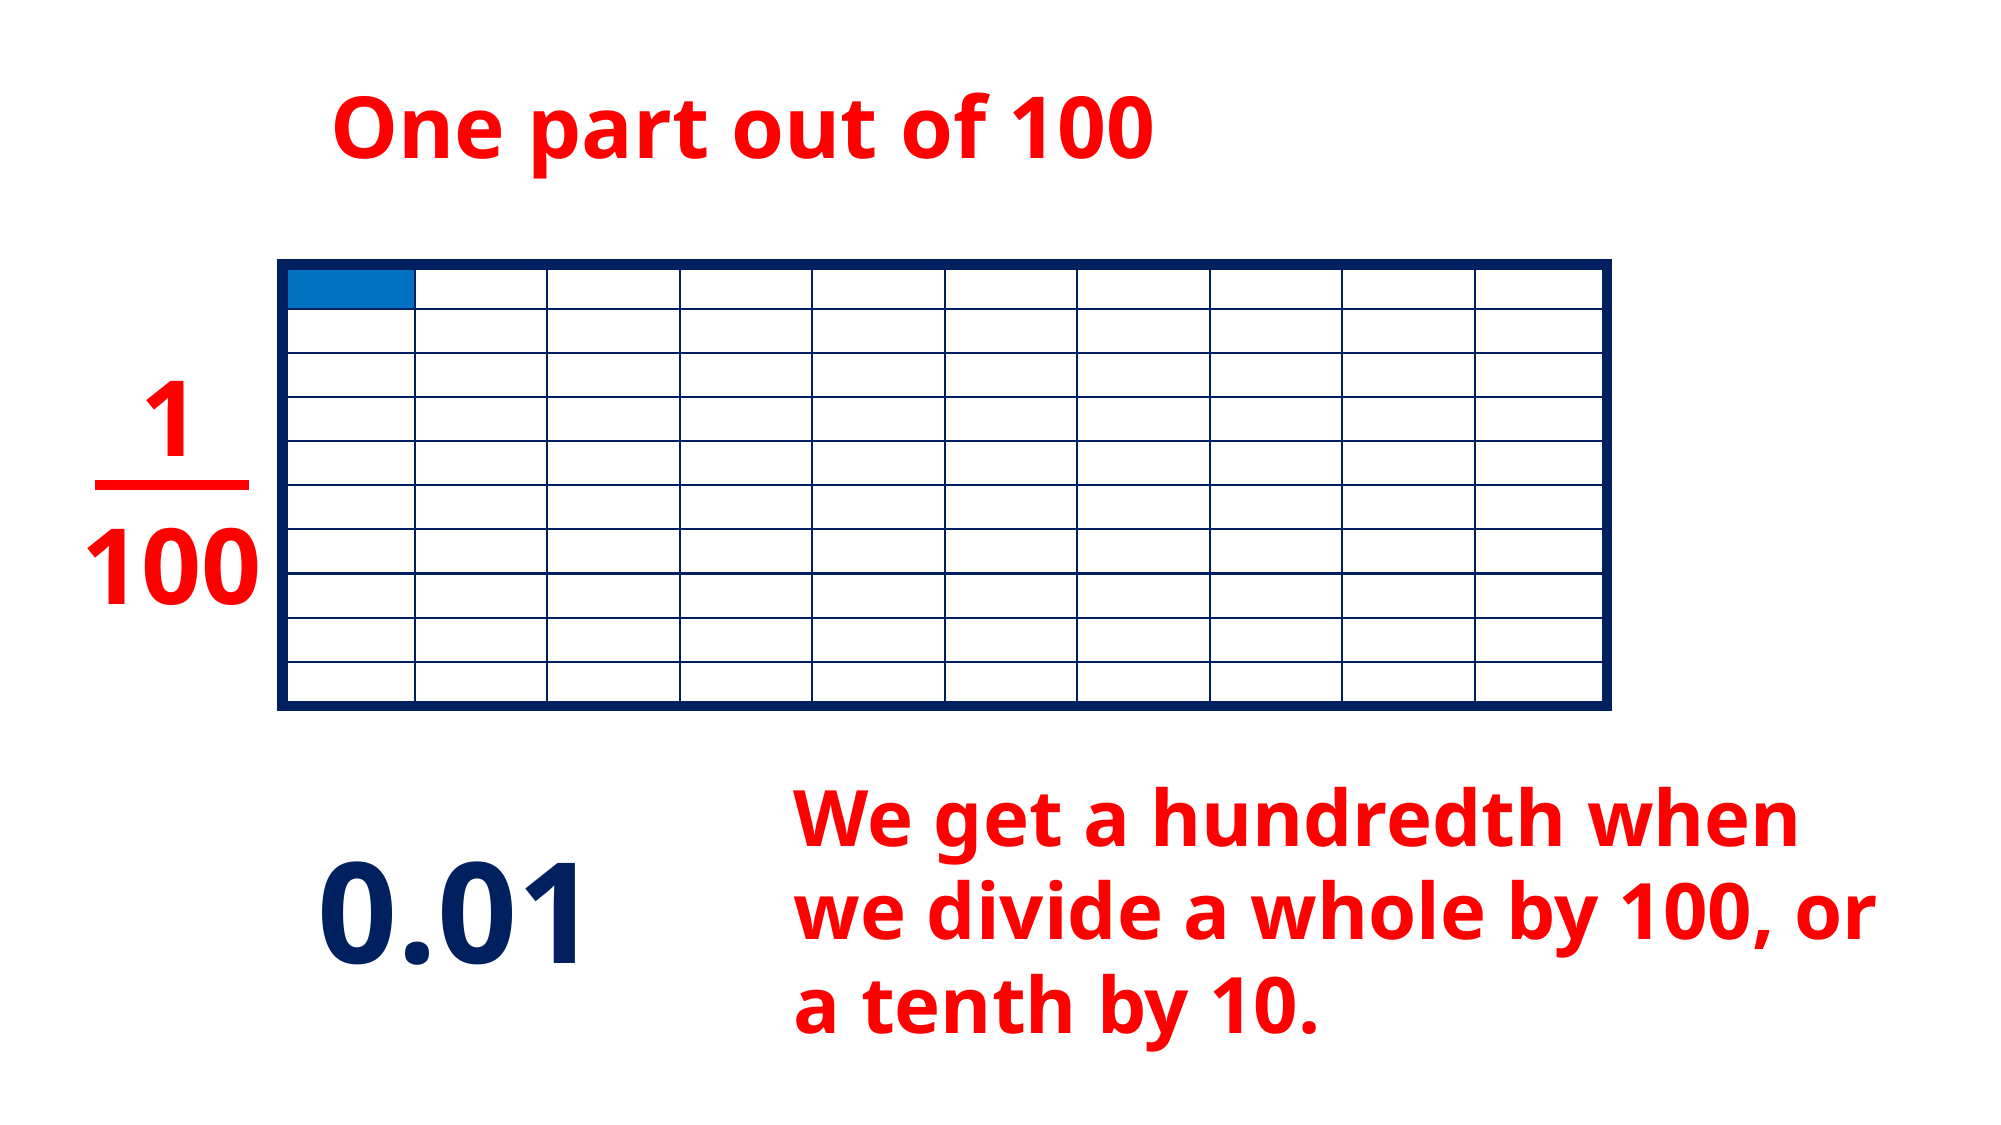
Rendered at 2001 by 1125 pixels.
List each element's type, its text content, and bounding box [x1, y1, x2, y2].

text_box [1076, 484, 1209, 528]
text_box [1474, 440, 1608, 484]
text_box [281, 352, 414, 396]
text_box [281, 484, 414, 528]
text_box One part out of 100 [315, 65, 1172, 184]
text_box [811, 263, 944, 308]
text_box [546, 396, 679, 440]
text_box [1341, 528, 1474, 572]
text_box [546, 263, 679, 308]
text_box [414, 440, 546, 484]
text_box [811, 308, 944, 352]
text_box [1076, 440, 1209, 484]
text_box [546, 617, 679, 661]
text_box [1076, 263, 1209, 308]
text_box [281, 661, 414, 707]
text_box [1474, 396, 1608, 440]
text_box [1474, 352, 1608, 396]
text_box [1341, 440, 1474, 484]
text_box [1076, 661, 1209, 707]
text_box [1341, 308, 1474, 352]
text_box [546, 440, 679, 484]
text_box [1209, 572, 1341, 617]
text_box [546, 572, 679, 617]
text_box [546, 484, 679, 528]
text_box [1076, 617, 1209, 661]
text_box [679, 440, 811, 484]
text_box [1474, 484, 1608, 528]
text_box [1341, 617, 1474, 661]
text_box [811, 528, 944, 572]
text_box [811, 484, 944, 528]
text_box 1 [125, 343, 216, 485]
text_box [281, 396, 414, 440]
text_box [281, 440, 414, 484]
text_box [546, 661, 679, 707]
text_box 100 [66, 491, 277, 633]
text_box [281, 528, 414, 572]
text_box [679, 528, 811, 572]
text_box [281, 617, 414, 661]
text_box [679, 396, 811, 440]
text_box [1341, 352, 1474, 396]
text_box [1341, 396, 1474, 440]
text_box [1209, 396, 1341, 440]
text_box [1341, 484, 1474, 528]
text_box [546, 528, 679, 572]
text_box [944, 617, 1076, 661]
text_box [281, 308, 414, 352]
text_box [546, 352, 679, 396]
text_box [414, 352, 546, 396]
text_box [811, 661, 944, 707]
text_box [811, 440, 944, 484]
text_box [1209, 440, 1341, 484]
text_box [1076, 396, 1209, 440]
text_box [414, 617, 546, 661]
text_box [281, 263, 414, 308]
text_box [944, 528, 1076, 572]
text_box [414, 661, 546, 707]
text_box [546, 308, 679, 352]
text_box [679, 572, 811, 617]
text_box [811, 617, 944, 661]
text_box [1341, 572, 1474, 617]
text_box [1209, 661, 1341, 707]
text_box [1209, 617, 1341, 661]
text_box We get a hundredth when we divide a whole by 100, or a tenth by 10. [779, 761, 1950, 1057]
text_box [811, 352, 944, 396]
text_box [944, 661, 1076, 707]
text_box [1474, 661, 1608, 707]
text_box [1341, 661, 1474, 707]
text_box [1076, 572, 1209, 617]
text_box [414, 396, 546, 440]
text_box [811, 572, 944, 617]
text_box [944, 484, 1076, 528]
text_box [1209, 263, 1341, 308]
text_box [944, 352, 1076, 396]
text_box [1474, 572, 1608, 617]
text_box [1209, 484, 1341, 528]
text_box [414, 484, 546, 528]
text_box [944, 572, 1076, 617]
text_box [679, 263, 811, 308]
text_box [1209, 308, 1341, 352]
text_box [1474, 263, 1608, 308]
text_box 0.01 [302, 816, 614, 1000]
text_box [1341, 263, 1474, 308]
text_box [944, 263, 1076, 308]
text_box [944, 440, 1076, 484]
text_box [414, 308, 546, 352]
text_box [679, 617, 811, 661]
text_box [679, 352, 811, 396]
text_box [679, 661, 811, 707]
text_box [811, 396, 944, 440]
text_box [414, 572, 546, 617]
text_box [414, 263, 546, 308]
text_box [1076, 352, 1209, 396]
text_box [1474, 528, 1608, 572]
text_box [679, 308, 811, 352]
text_box [1076, 308, 1209, 352]
text_box [1209, 352, 1341, 396]
text_box [944, 308, 1076, 352]
text_box [679, 484, 811, 528]
text_box [1474, 308, 1608, 352]
text_box [1474, 617, 1608, 661]
text_box [1076, 528, 1209, 572]
text_box [414, 528, 546, 572]
text_box [944, 396, 1076, 440]
text_box [1209, 528, 1341, 572]
text_box [281, 572, 414, 617]
